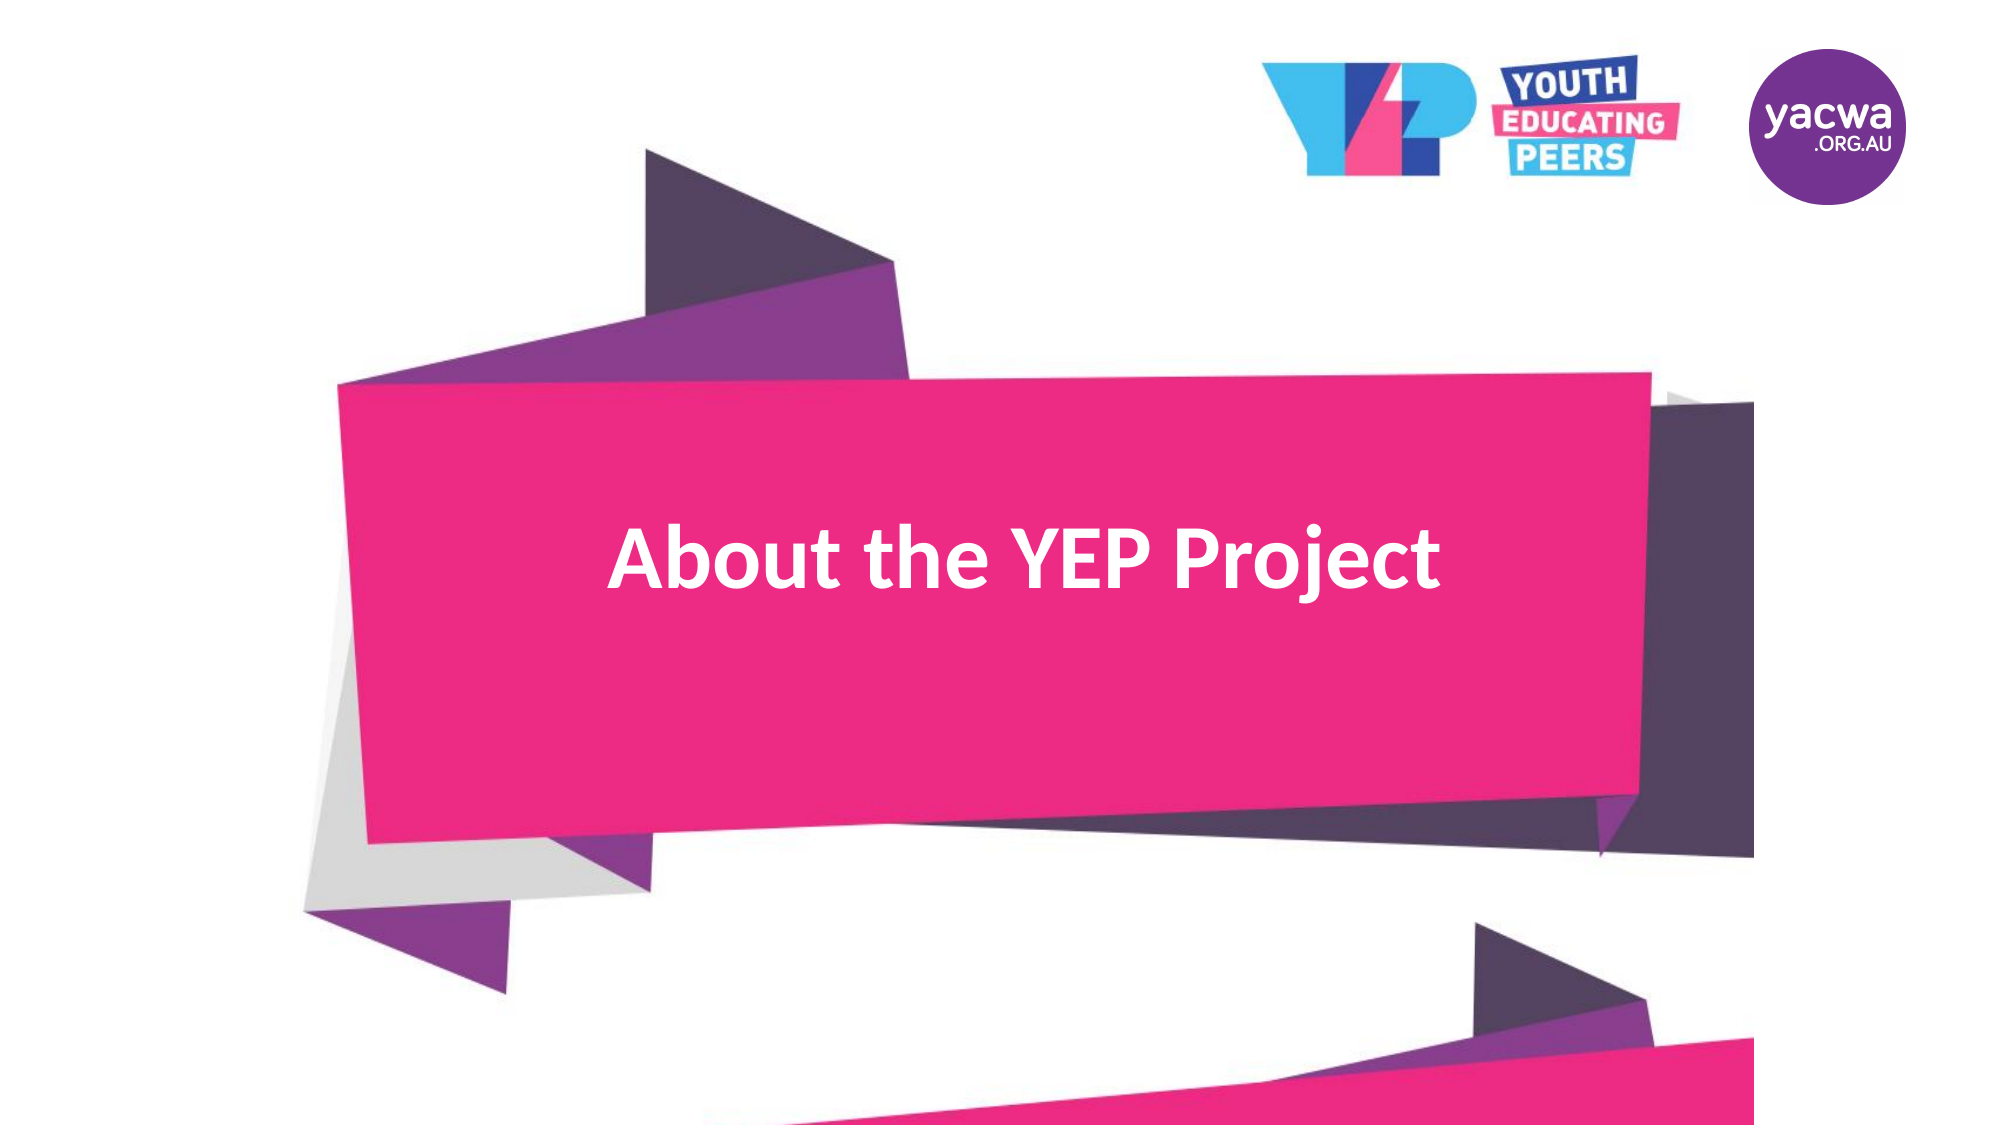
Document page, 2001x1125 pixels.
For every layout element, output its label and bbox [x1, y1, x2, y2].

picture [253, 0, 1906, 1125]
